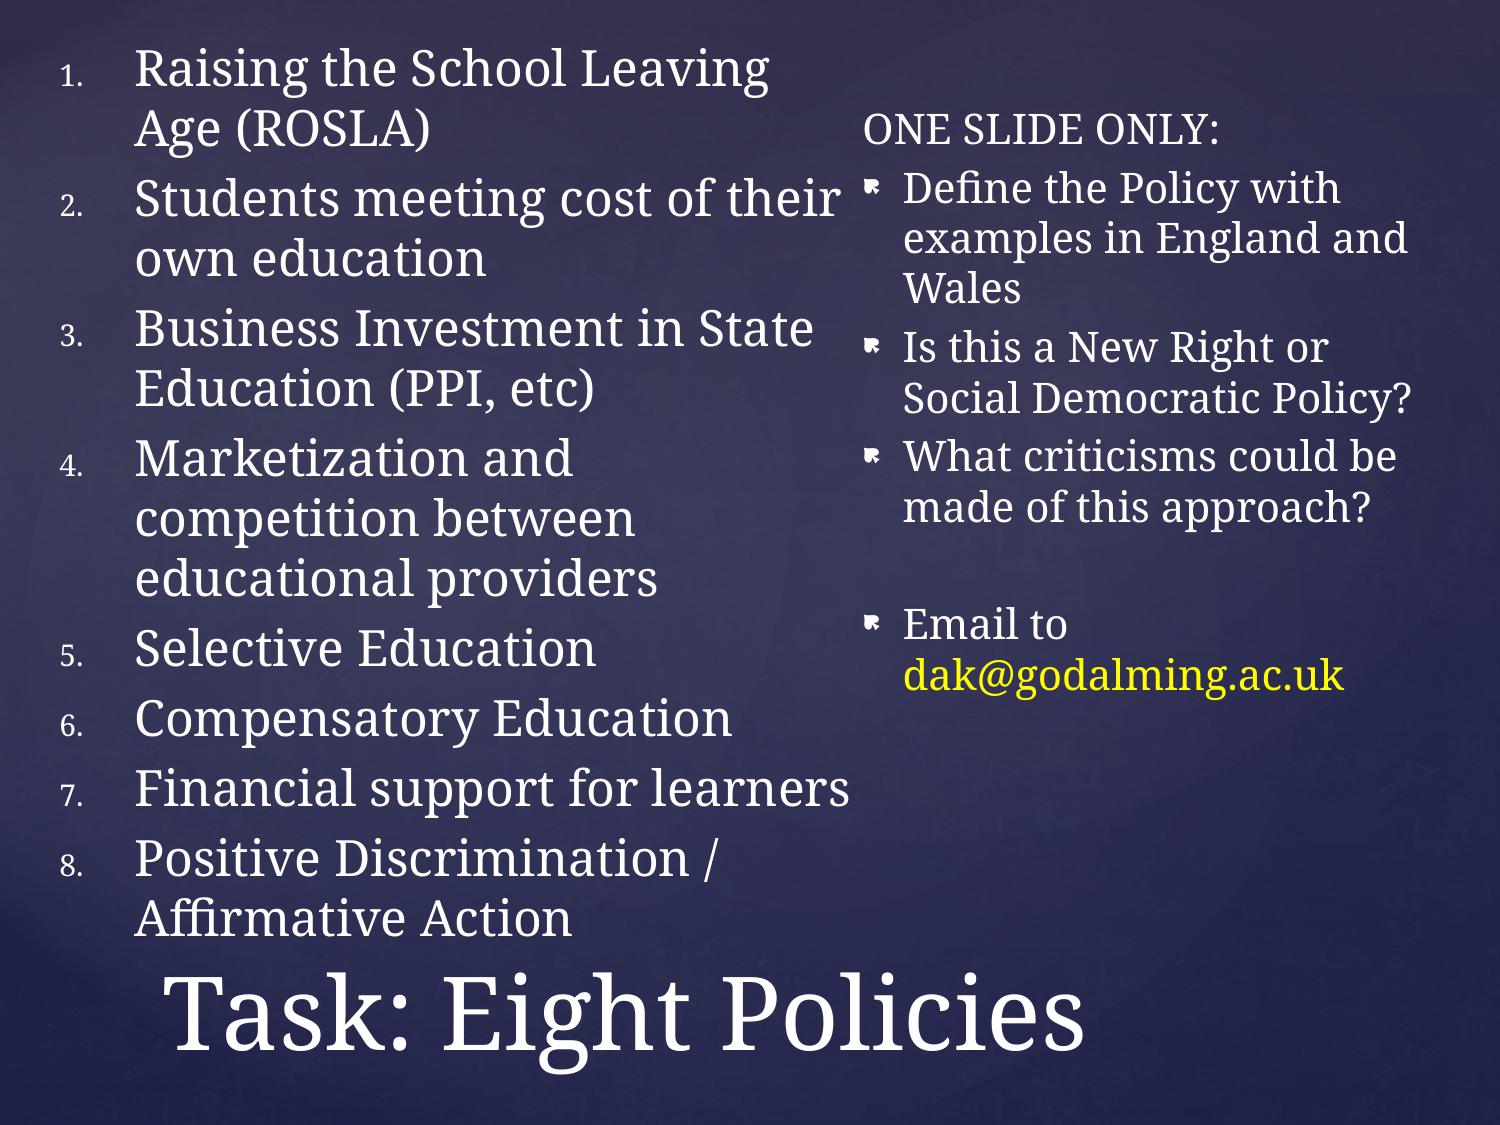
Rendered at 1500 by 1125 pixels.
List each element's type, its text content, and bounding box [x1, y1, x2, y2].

title Task: Eight Policies [147, 928, 1386, 1079]
list ONE SLIDE ONLY: Define the Policy with examples in England and Wales Is this a New Right or Social Democratic Policy? What criticisms could be made of this approach? Email to dak@godalming.ac.uk [844, 54, 1433, 747]
list Raising the School Leaving Age (ROSLA) Students meeting cost of their own education Business Investment in State Education (PPI, etc) Marketization and competition between educational providers Selective Education Compensatory Education Financial support for learners Positive Discrimination / Affirmative Action [41, 54, 880, 929]
